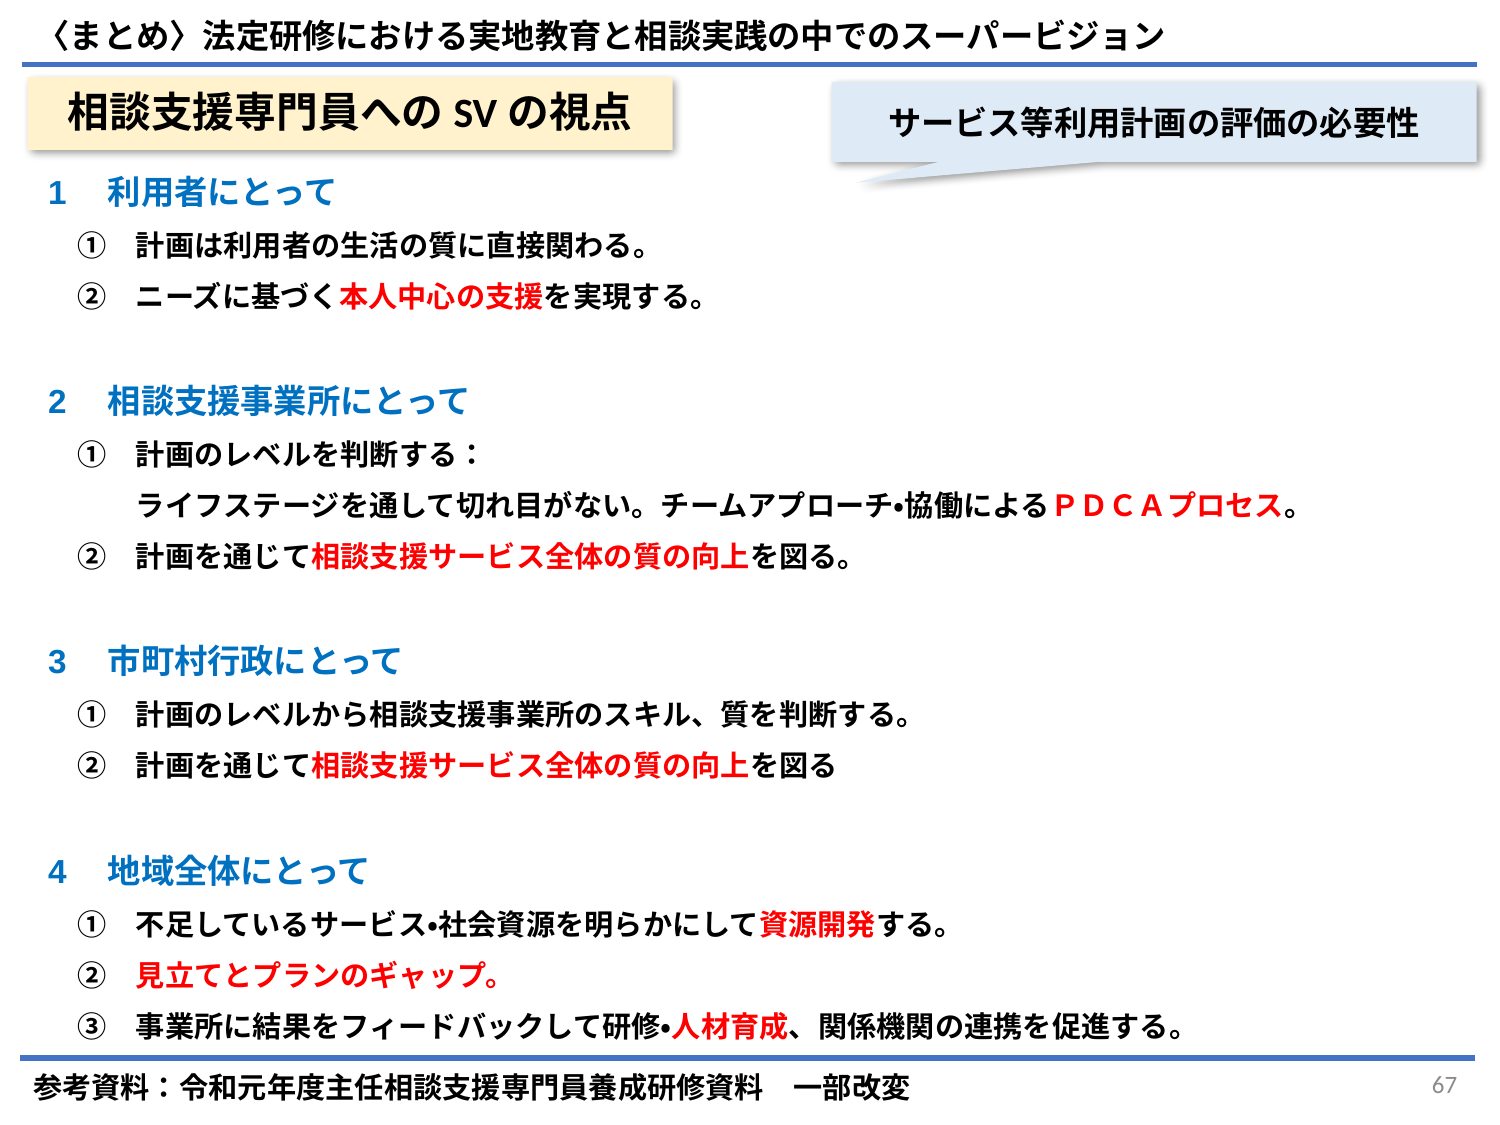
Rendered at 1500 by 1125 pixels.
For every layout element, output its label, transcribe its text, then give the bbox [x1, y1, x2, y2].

text_box 1 利用者にとって ① 計画は利用者の生活の質に直接関わる。 ② ニーズに基づく本人中心の支援を実現する。 2 相談支援事業所にとって ① 計画のレベルを判断する： ライフステージを通して切れ目がない。チームアプローチ・協働によるＰＤＣＡプロセス。 ② 計画を通じて相談支援サービス全体の質の向上を図る。 3 市町村行政にとって ① 計画のレベルから相談支援事業所のスキル、質を判断する。 ② 計画を通じて相談支援サービス全体の質の向上を図る 4 地域全体にとって ① 不足しているサービス・社会資源を明らかにして資源開発する。 ② 見立てとプランのギャップ。 ③ 事業所に結果をフィードバックして研修・人材育成、関係機関の連携を促進する。 [33, 162, 1484, 1048]
slide_number 67 [1469, 1065, 1473, 1103]
text_box [27, 156, 829, 1023]
title 相談支援専門員へのSVの視点 [27, 77, 673, 150]
text_box サービス等利用計画の評価の必要性 [830, 80, 1478, 162]
text_box 参考資料：令和元年度主任相談支援専門員養成研修資料 一部改変 [18, 1064, 1469, 1115]
text_box 〈まとめ〉法定研修における実地教育と相談実践の中でのスーパービジョン [21, 12, 1473, 63]
